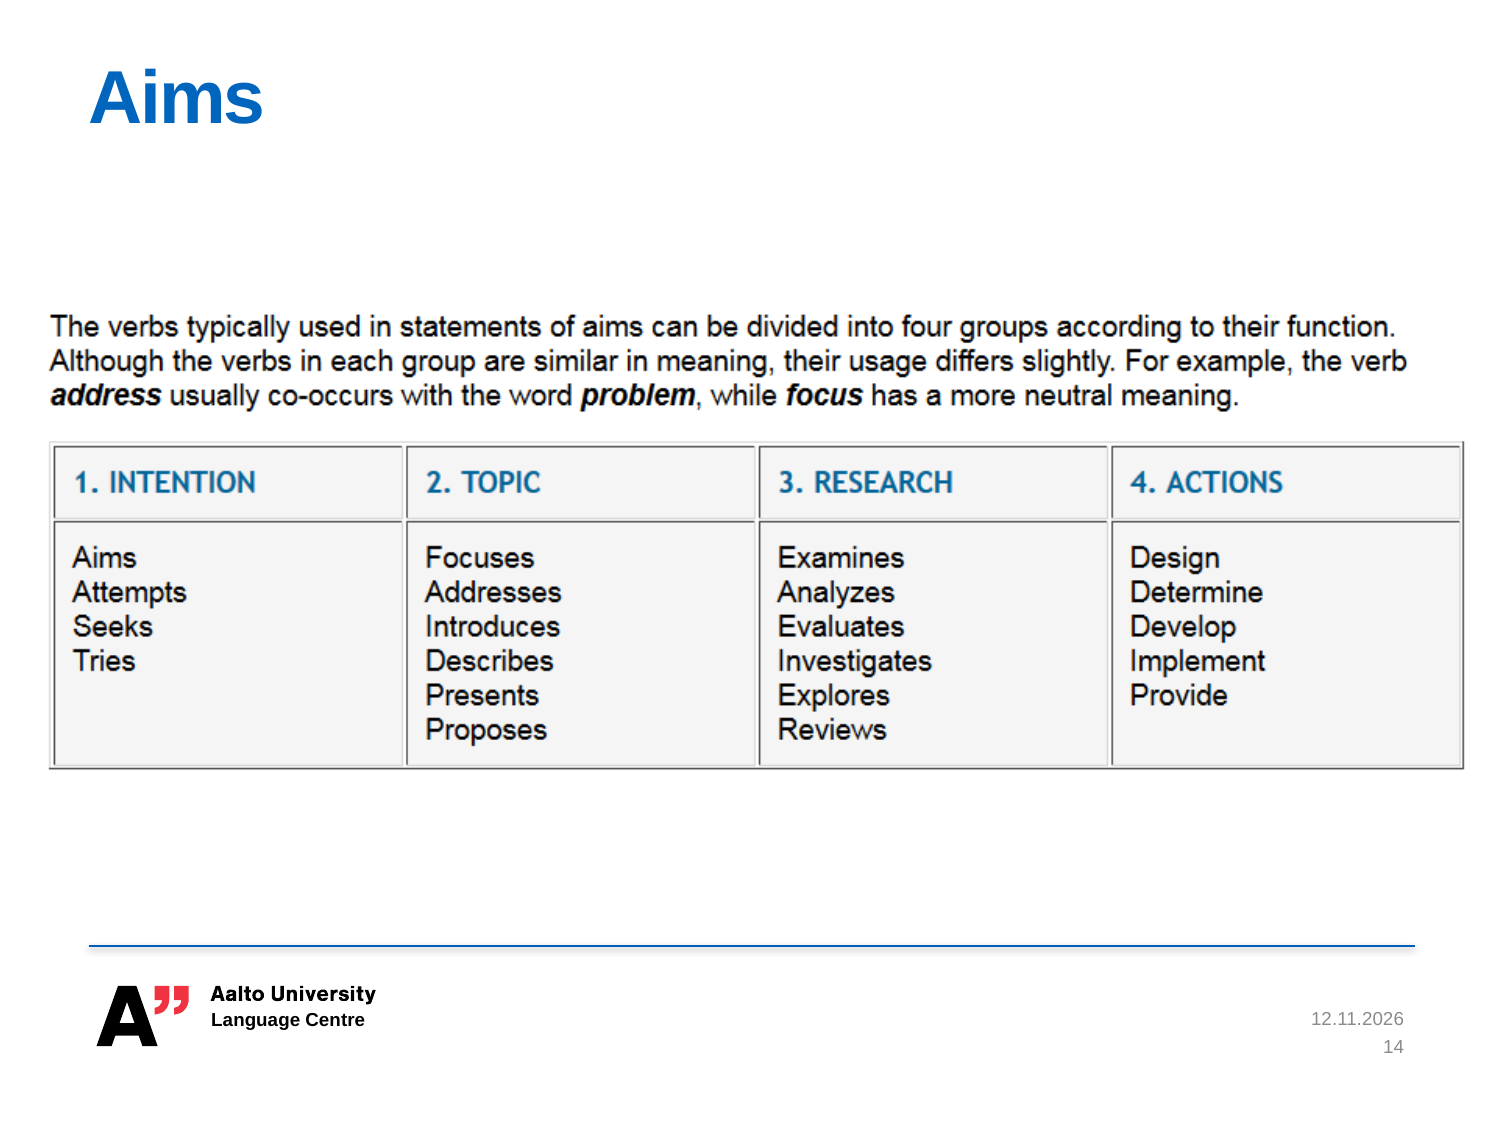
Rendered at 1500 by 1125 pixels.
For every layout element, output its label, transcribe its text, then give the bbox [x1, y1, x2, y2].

slide_number 14 [810, 1033, 1405, 1060]
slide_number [810, 1002, 1405, 1033]
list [43, 304, 1483, 790]
title Aims [88, 62, 1415, 259]
